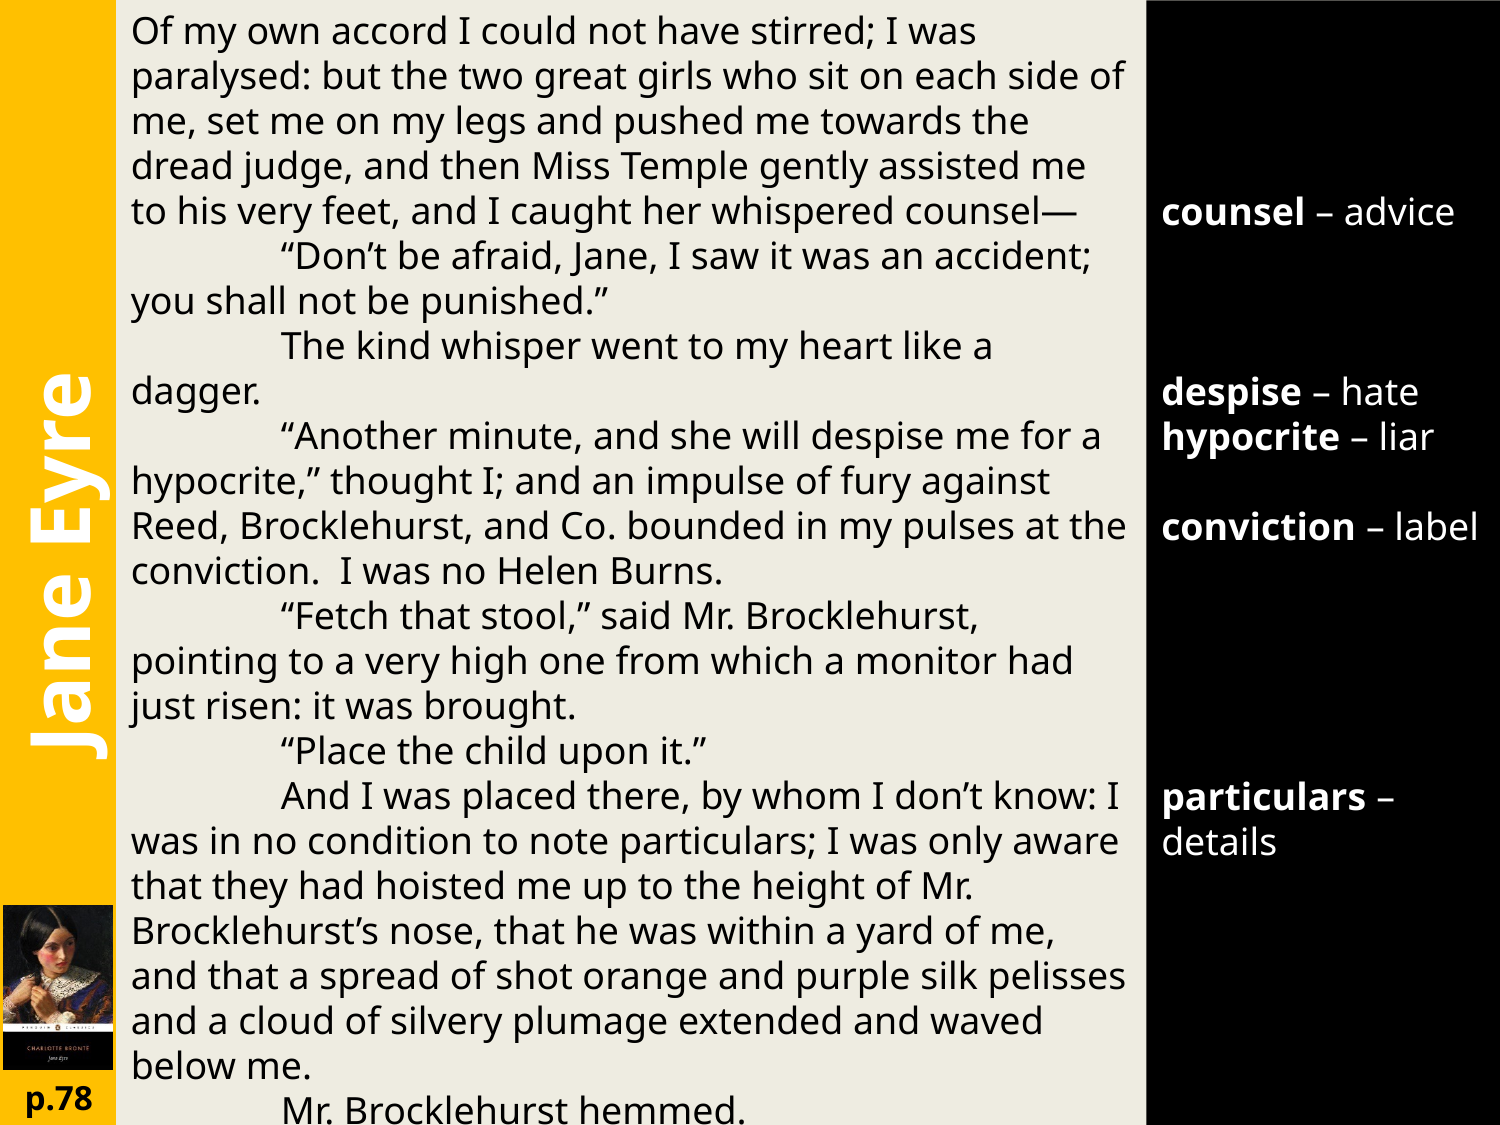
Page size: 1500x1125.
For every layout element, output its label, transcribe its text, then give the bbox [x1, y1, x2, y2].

picture [3, 905, 114, 1070]
text_box p.78 [0, 1073, 116, 1125]
text_box counsel – advice despise – hate hypocrite – liar conviction – label particulars – details [1147, 0, 1500, 1125]
text_box Of my own accord I could not have stirred; I was paralysed: but the two great girls who sit on each side of me, set me on my legs and pushed me towards the dread judge, and then Miss Temple gently assisted me to his very feet, and I caught her whispered counsel— “Don’t be afraid, Jane, I saw it was an accident; you shall not be punished.” The kind whisper went to my heart like a dagger. “Another minute, and she will despise me for a hypocrite,” thought I; and an impulse of fury against Reed, Brocklehurst, and Co. bounded in my pulses at the conviction. I was no Helen Burns. “Fetch that stool,” said Mr. Brocklehurst, pointing to a very high one from which a monitor had just risen: it was brought. “Place the child upon it.” And I was placed there, by whom I don’t know: I was in no condition to note particulars; I was only aware that they had hoisted me up to the height of Mr. Brocklehurst’s nose, that he was within a yard of me, and that a spread of shot orange and purple silk pelisses and a cloud of silvery plumage extended and waved below me. Mr. Brocklehurst hemmed. [116, 0, 1147, 1125]
text_box Jane Eyre [0, 0, 115, 906]
